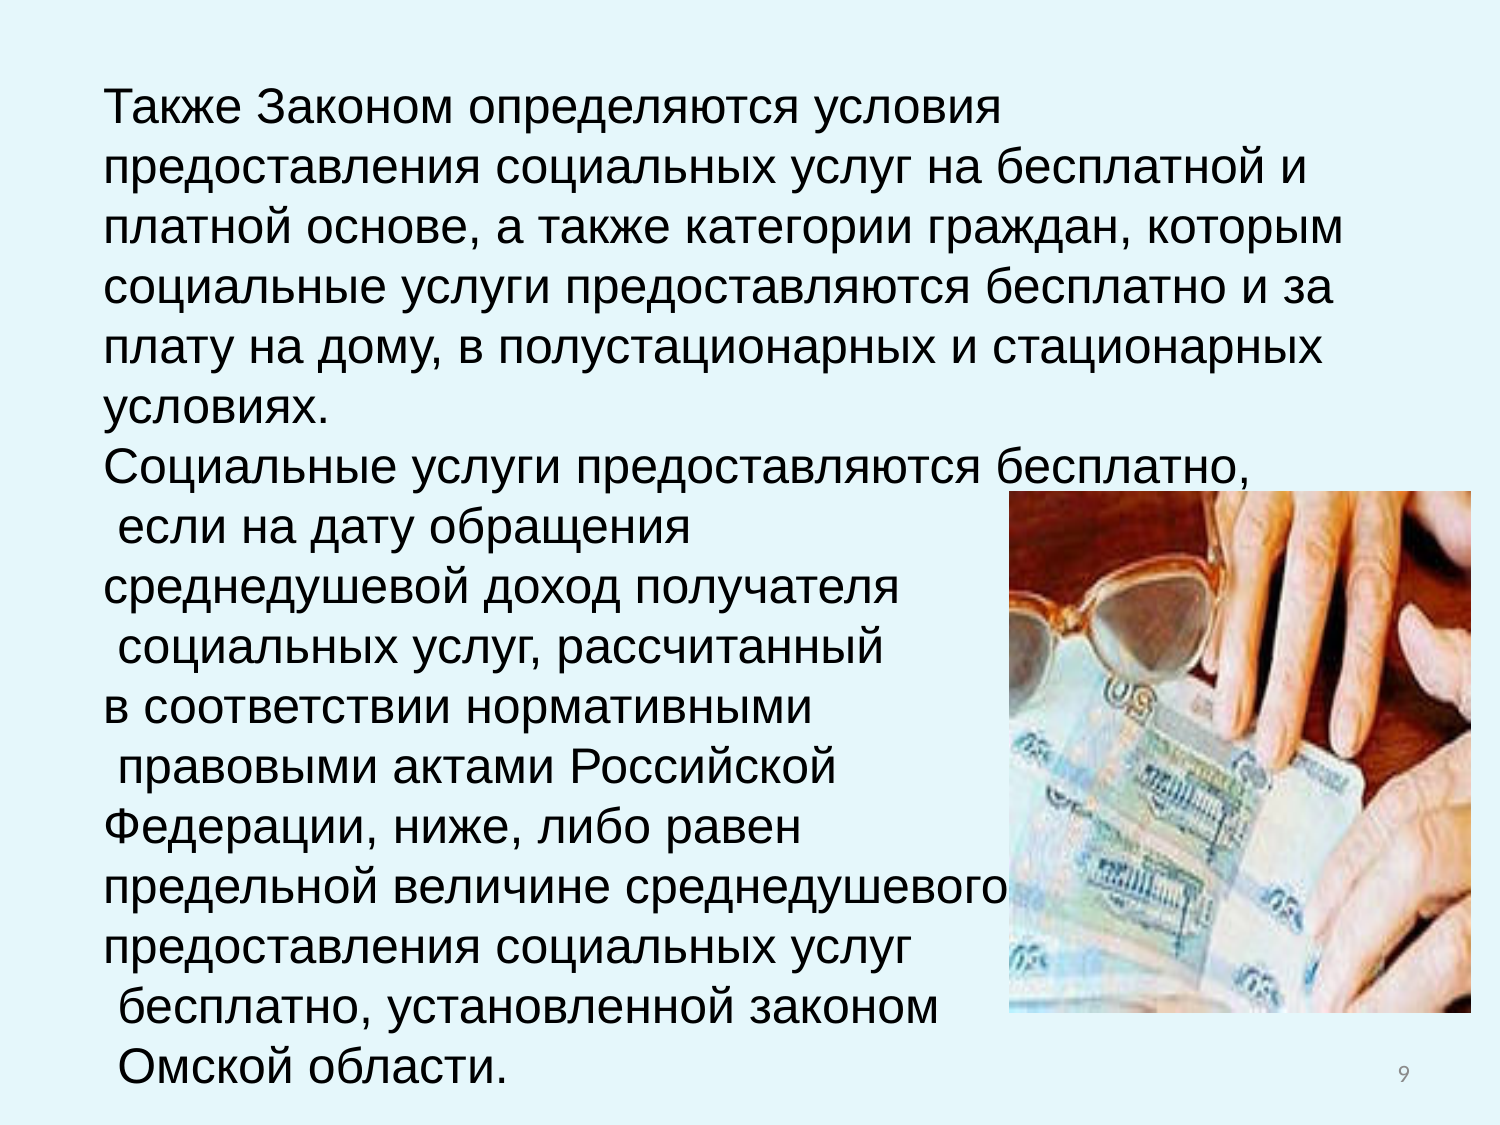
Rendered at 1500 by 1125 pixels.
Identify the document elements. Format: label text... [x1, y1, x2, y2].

picture [1009, 491, 1471, 1013]
text_box Также Законом определяются условия предоставления социальных услуг на бесплатной и платной основе, а также категории граждан, которым социальные услуги предоставляются бесплатно и за плату на дому, в полустационарных и стационарных условиях. Социальные услуги предоставляются бесплатно, если на дату обращения среднедушевой доход получателя социальных услуг, рассчитанный в соответствии нормативными правовыми актами Российской Федерации, ниже, либо равен предельной величине среднедушевого дохода для предоставления социальных услуг бесплатно, установленной законом Омской области. [88, 66, 1400, 1102]
slide_number 9 [1074, 1042, 1425, 1103]
